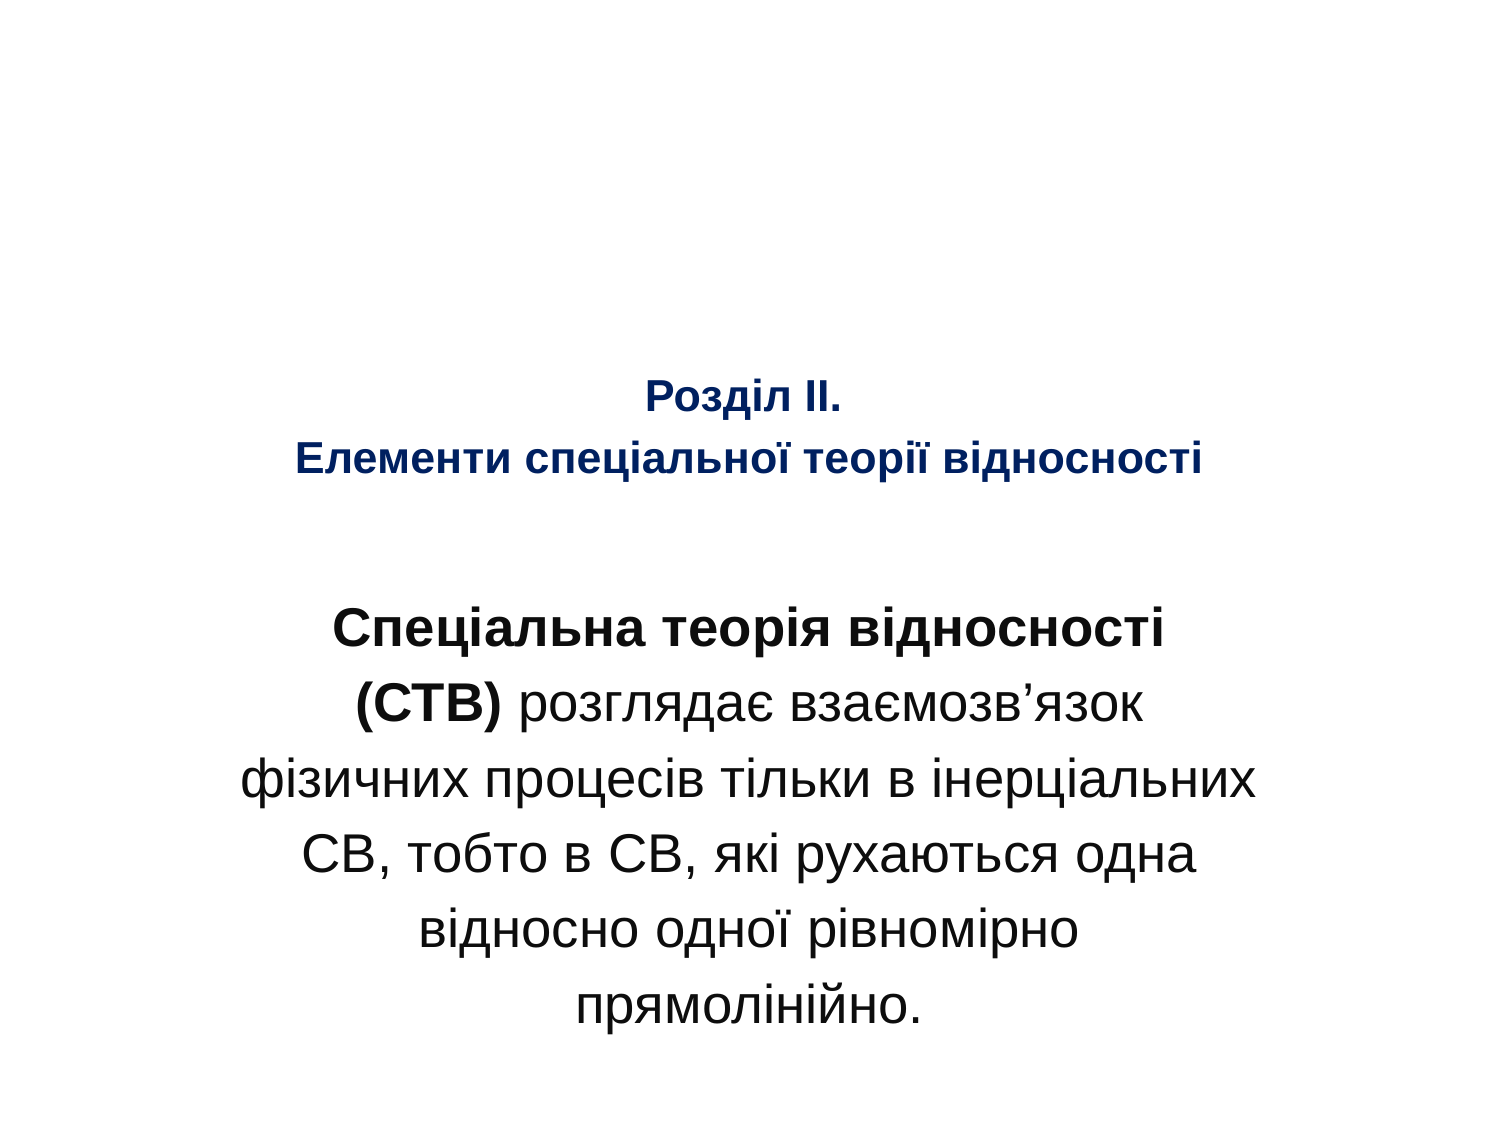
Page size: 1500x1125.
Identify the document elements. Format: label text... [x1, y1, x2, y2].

title Розділ ІІ. Елементи спеціальної теорії відносності [112, 349, 1388, 516]
subtitle Спеціальна теорія відносності (СТВ) розглядає взаємозв’язок фізичних процесів тільки в інерціальних СВ, тобто в СВ, які рухаються одна відносно одної рівномірно прямолінійно. [225, 574, 1275, 1047]
